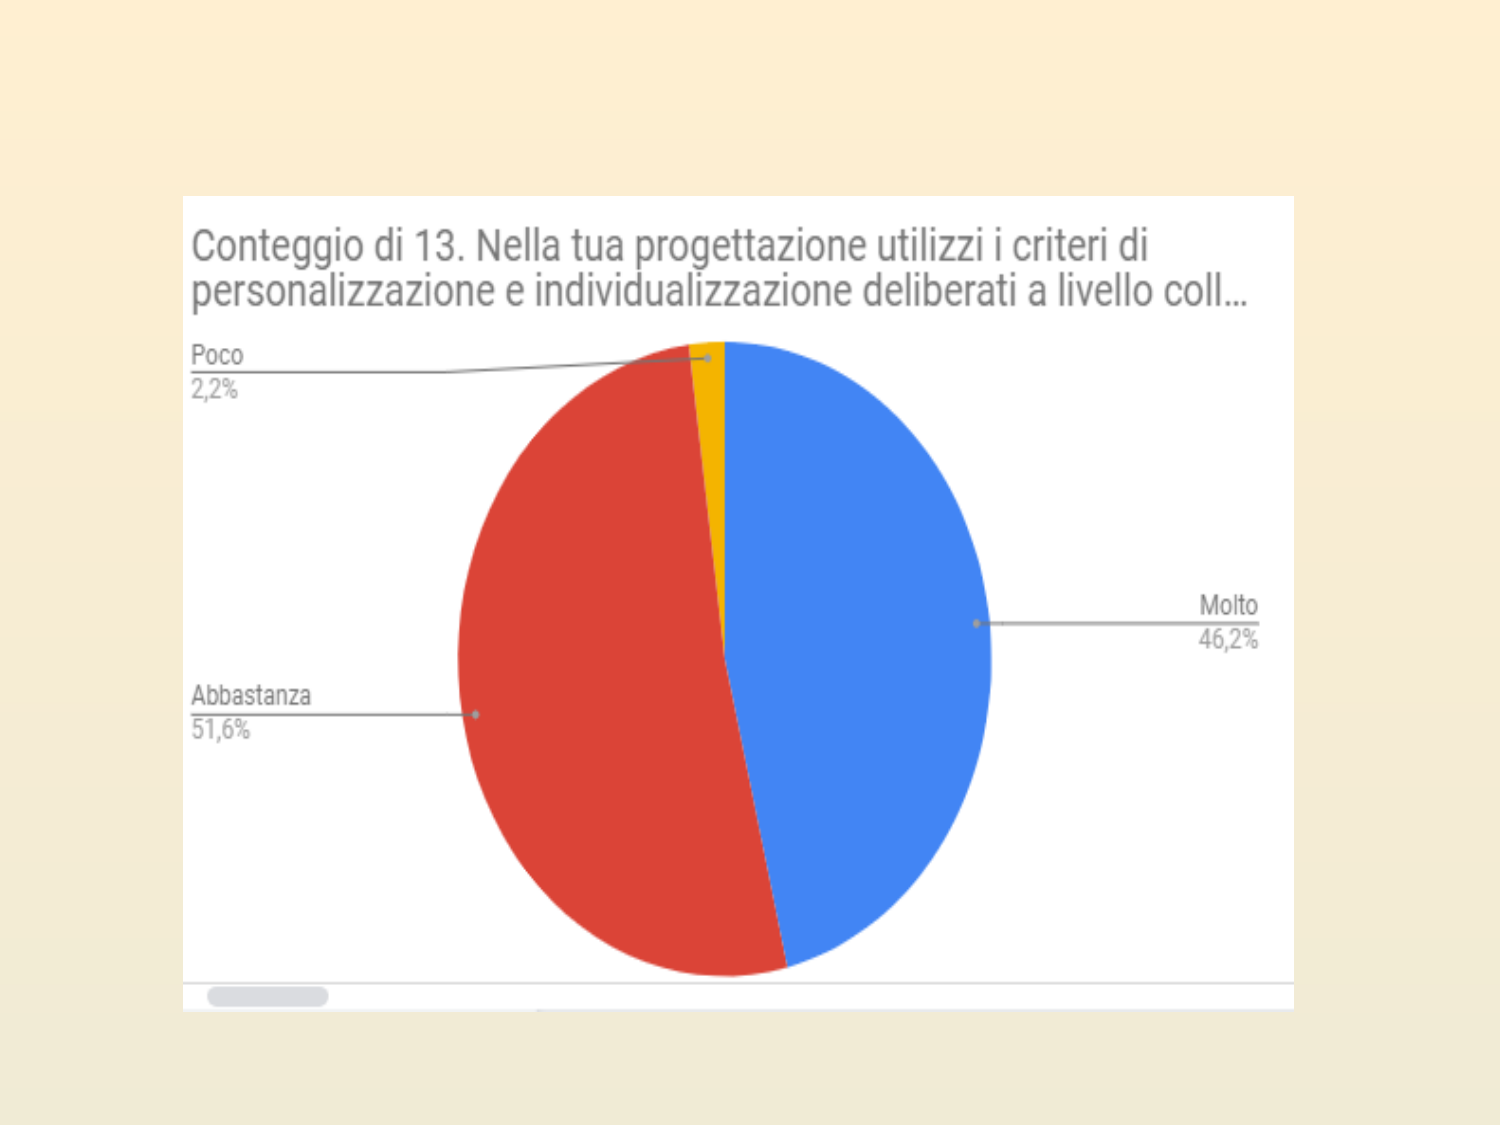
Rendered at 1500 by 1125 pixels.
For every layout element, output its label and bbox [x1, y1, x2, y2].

picture [182, 195, 1294, 1012]
